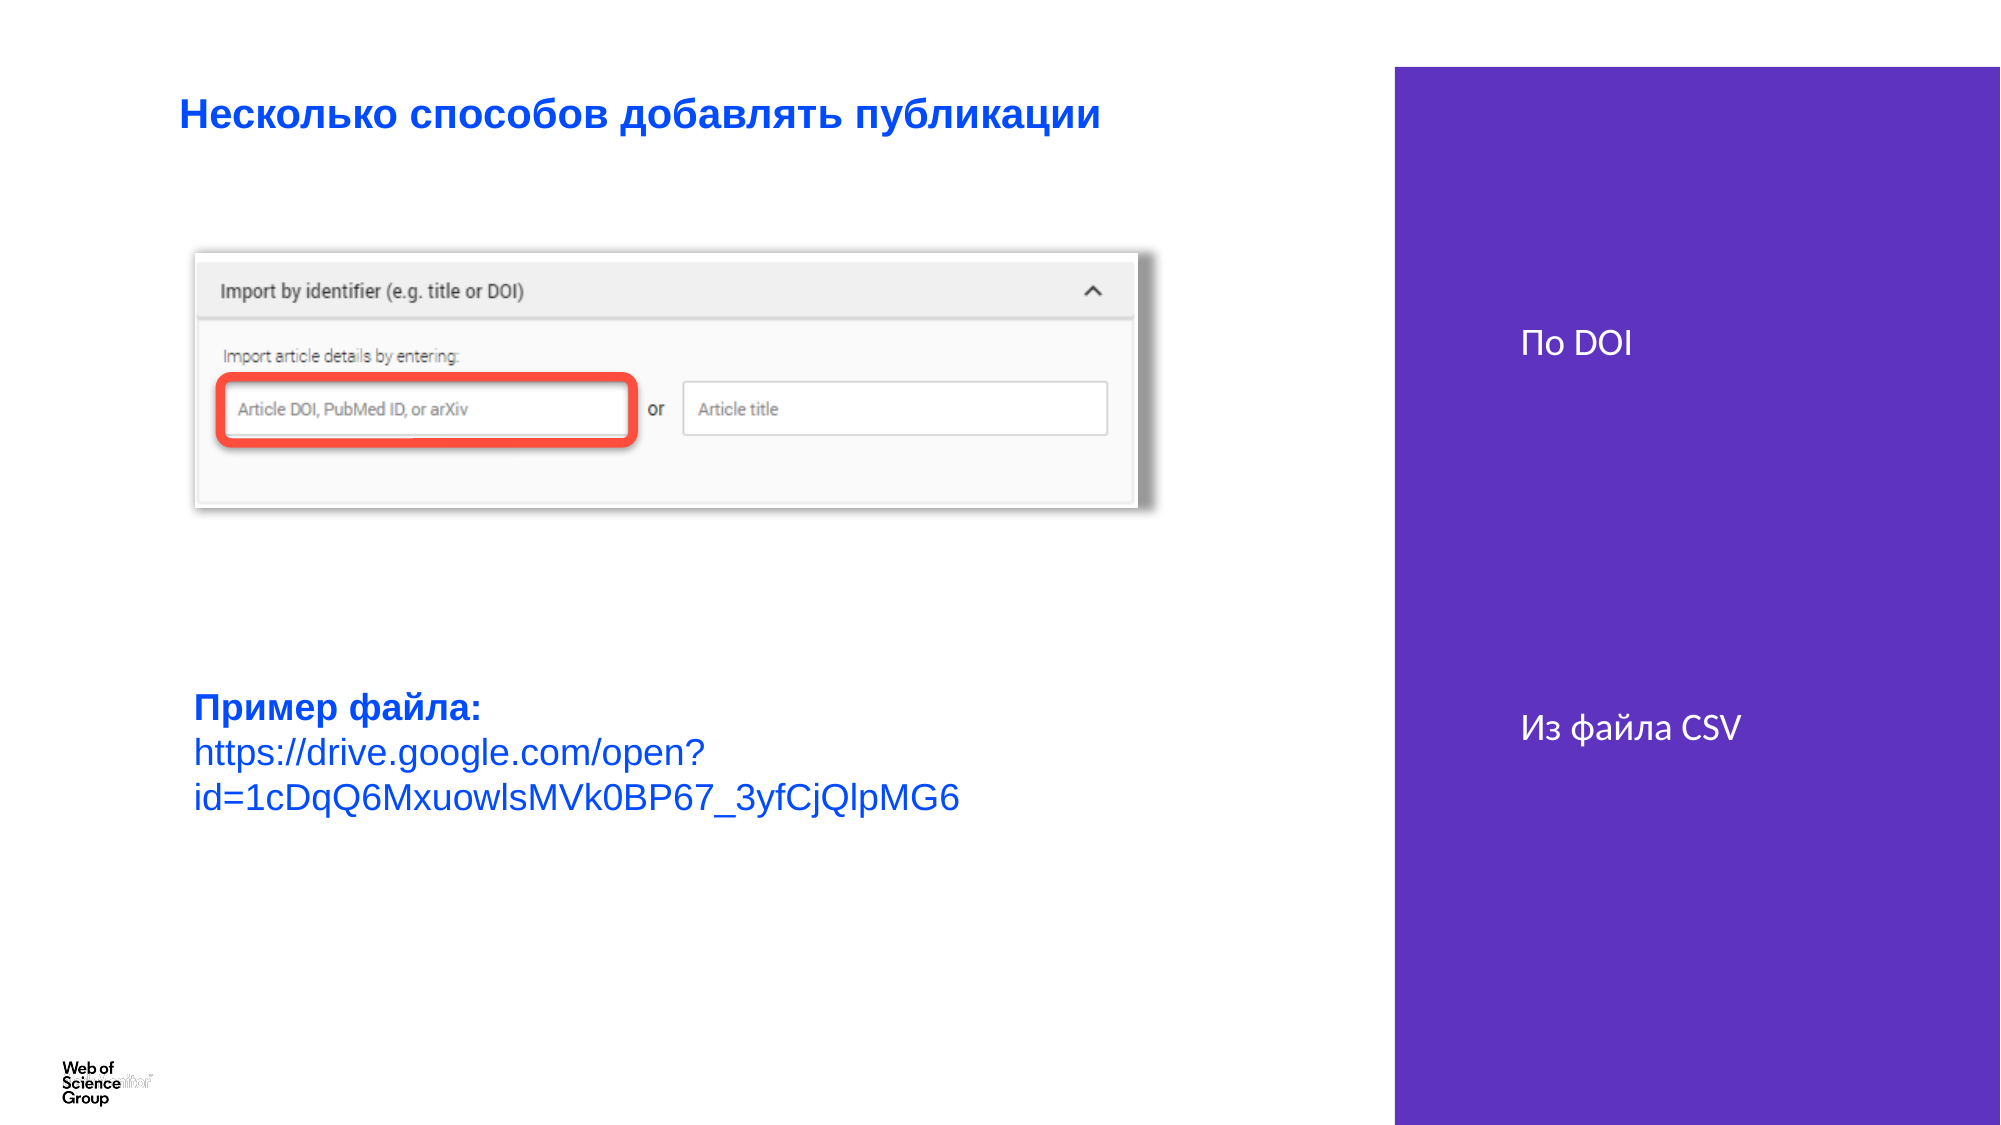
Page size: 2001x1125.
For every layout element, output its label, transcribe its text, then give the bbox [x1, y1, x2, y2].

list По DOI Из файла CSV [1490, 253, 1933, 842]
picture [54, 1053, 153, 1115]
title Несколько способов добавлять публикации [179, 94, 1419, 160]
picture [195, 253, 1139, 509]
text_box Пример файла: https://drive.google.com/open?id=1cDqQ6MxuowlsMVk0BP67_3yfCjQlpMG6 [179, 675, 1226, 825]
